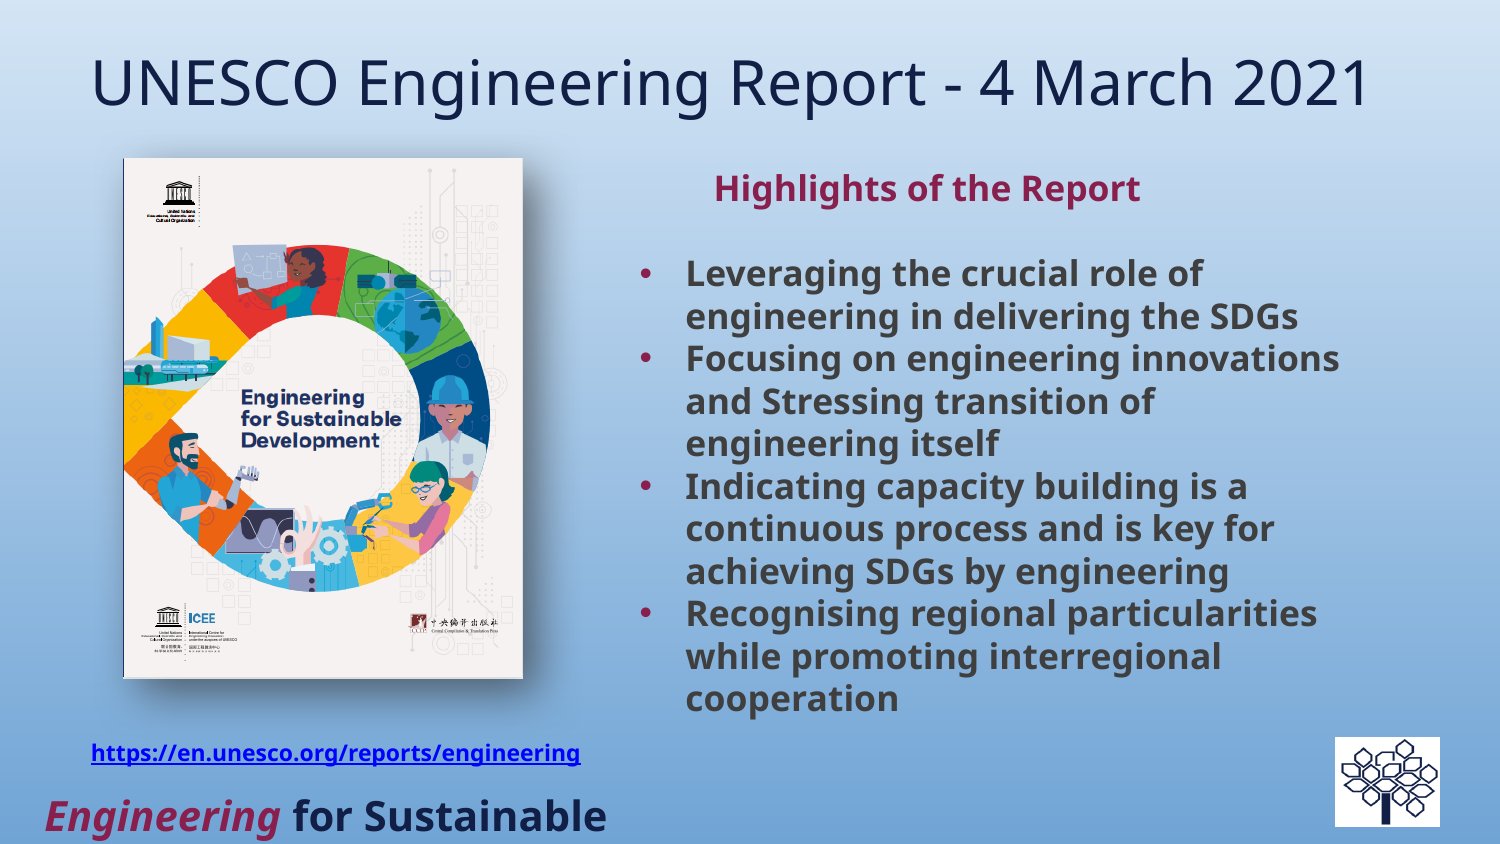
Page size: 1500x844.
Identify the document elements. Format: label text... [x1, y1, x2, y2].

picture [123, 158, 523, 679]
text_box Highlights of the Report Leveraging the crucial role of engineering in delivering the SDGs Focusing on engineering innovations and Stressing transition of engineering itself Indicating capacity building is a continuous process and is key for achieving SDGs by engineering Recognising regional particularities while promoting interregional cooperation [623, 158, 1364, 727]
picture [1335, 737, 1440, 827]
text_box UNESCO Engineering Report - 4 March 2021 [75, 35, 1422, 126]
text_box https://en.unesco.org/reports/engineering [75, 724, 655, 780]
